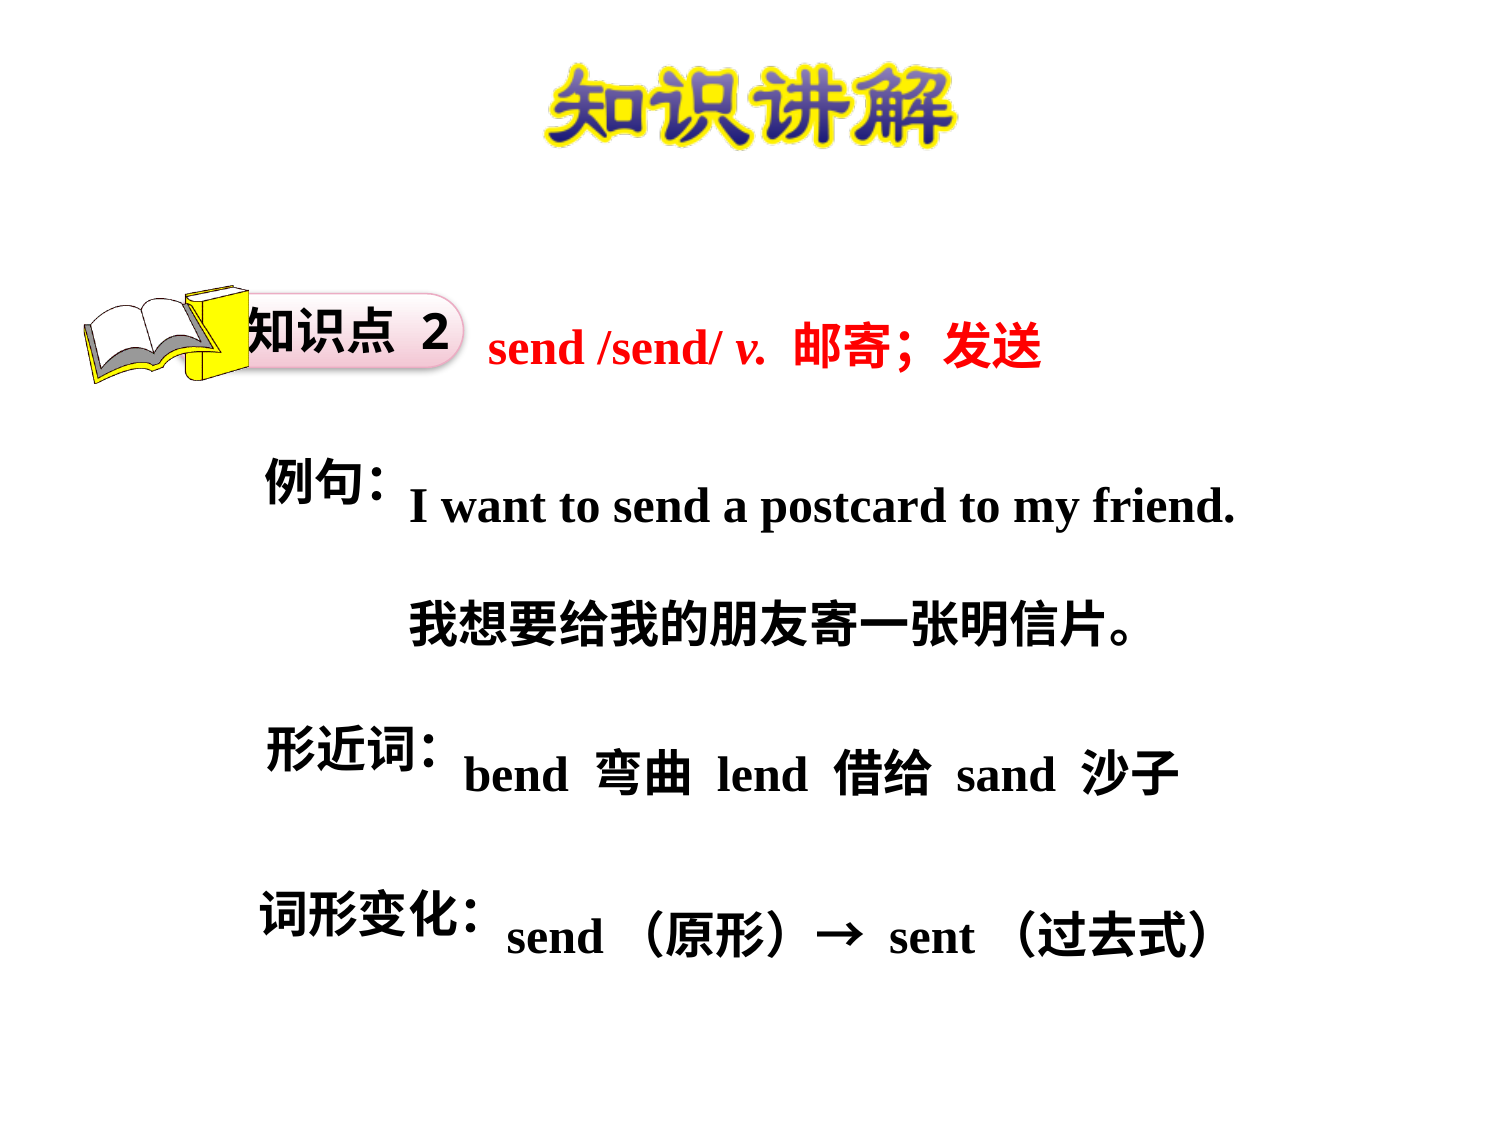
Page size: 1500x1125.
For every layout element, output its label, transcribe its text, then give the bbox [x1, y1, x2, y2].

text_box 例句： [249, 442, 394, 518]
text_box 形近词： [252, 709, 448, 785]
text_box 知识点 2 [252, 292, 505, 367]
text_box I want to send a postcard to my friend. 我想要给我的朋友寄一张明信片。 [394, 404, 1403, 660]
text_box bend 弯曲 lend 借给 sand 沙子 [448, 673, 1217, 809]
picture [69, 273, 249, 384]
text_box send /send/ v. 邮寄；发送 [473, 277, 1129, 382]
text_box send（原形）→ sent（过去式） [491, 835, 1414, 971]
picture [538, 57, 964, 157]
text_box 词形变化： [243, 875, 491, 951]
